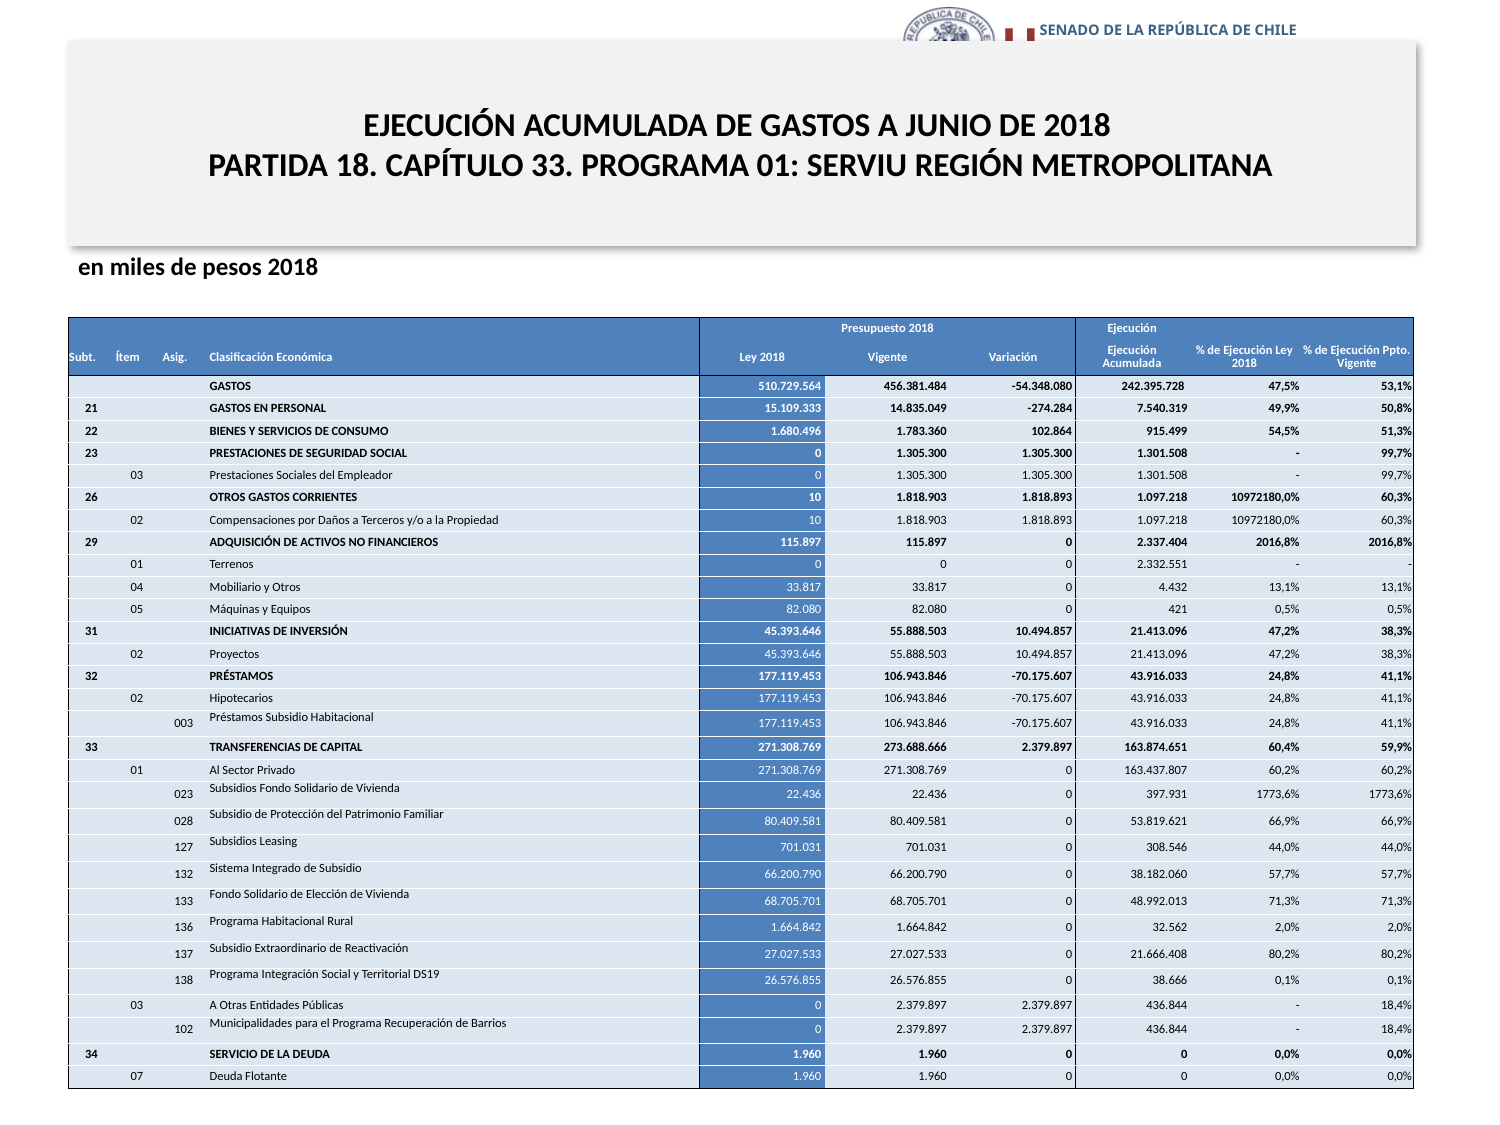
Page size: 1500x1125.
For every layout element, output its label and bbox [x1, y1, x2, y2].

table_cell [1076, 862, 1413, 888]
table_cell [69, 942, 699, 968]
table_cell [700, 995, 1075, 1017]
table_cell [69, 488, 699, 509]
table_cell [700, 443, 1075, 464]
table_cell [1076, 398, 1413, 420]
table_cell [69, 889, 699, 914]
table_cell [700, 599, 1075, 621]
table_cell [1076, 376, 1413, 397]
table_cell [1076, 644, 1413, 665]
table_cell [700, 711, 1075, 736]
slide_number [1074, 1042, 1425, 1103]
table_cell [69, 915, 699, 941]
table_cell [700, 689, 1075, 710]
table_cell [69, 969, 699, 994]
table_cell [700, 577, 1075, 598]
table_cell [69, 760, 699, 781]
table_cell [1076, 711, 1413, 736]
table_cell [1076, 760, 1413, 781]
table_header [1076, 318, 1413, 340]
table_cell [1076, 666, 1413, 688]
table_cell [69, 809, 699, 834]
table_cell [1076, 577, 1413, 598]
table_cell [69, 711, 699, 736]
table_cell [69, 421, 699, 442]
table_cell [700, 398, 1075, 420]
table_cell [69, 995, 699, 1017]
table_cell [1076, 1066, 1413, 1088]
table_cell [1076, 532, 1413, 554]
table_cell [1076, 889, 1413, 914]
table_cell [700, 889, 1075, 914]
table_cell [1076, 969, 1413, 994]
table_cell [69, 577, 699, 598]
table_header [700, 318, 1075, 340]
table_cell [69, 689, 699, 710]
table_cell [1076, 555, 1413, 576]
table_cell [1076, 599, 1413, 621]
table_cell [700, 510, 1075, 531]
table_cell [1076, 443, 1413, 464]
table_cell [1076, 510, 1413, 531]
table_cell [69, 1044, 699, 1065]
table_cell [700, 737, 1075, 759]
table_cell [69, 376, 699, 397]
table_cell [69, 644, 699, 665]
table_cell [700, 532, 1075, 554]
table_cell [1076, 942, 1413, 968]
table_cell [700, 1044, 1075, 1065]
table_cell [69, 443, 699, 464]
table_cell [700, 1066, 1075, 1088]
table_cell [1076, 809, 1413, 834]
table_cell [1076, 835, 1413, 861]
table_cell [1076, 782, 1413, 808]
table_cell [700, 488, 1075, 509]
table_cell [69, 532, 699, 554]
table_cell [69, 340, 699, 375]
table_cell [69, 510, 699, 531]
table_cell [69, 737, 699, 759]
table_cell [700, 782, 1075, 808]
table_cell [700, 421, 1075, 442]
table_cell [700, 622, 1075, 643]
table_cell [1076, 737, 1413, 759]
table_cell [700, 555, 1075, 576]
table_cell [69, 862, 699, 888]
table_cell [700, 376, 1075, 397]
title [67, 41, 1415, 246]
table_cell [700, 942, 1075, 968]
table_cell [69, 398, 699, 420]
table_cell [1076, 1018, 1413, 1043]
table_cell [69, 599, 699, 621]
table_cell [69, 666, 699, 688]
table_cell [1076, 622, 1413, 643]
table_cell [700, 969, 1075, 994]
table_cell [1076, 465, 1413, 487]
table_cell [700, 862, 1075, 888]
table_cell [700, 1018, 1075, 1043]
table_cell [1076, 488, 1413, 509]
table_cell [69, 782, 699, 808]
table_header [69, 318, 699, 340]
table_cell [1076, 421, 1413, 442]
table_cell [1076, 340, 1413, 375]
table_cell [700, 644, 1075, 665]
table_cell [69, 465, 699, 487]
table_cell [1076, 1044, 1413, 1065]
table_cell [700, 915, 1075, 941]
table_cell [700, 835, 1075, 861]
table_cell [1076, 689, 1413, 710]
table_cell [700, 809, 1075, 834]
table_cell [700, 340, 1075, 375]
table_cell [700, 465, 1075, 487]
table_cell [69, 835, 699, 861]
table_cell [69, 622, 699, 643]
table_cell [1076, 995, 1413, 1017]
table_cell [69, 555, 699, 576]
table_cell [1076, 915, 1413, 941]
text_box [63, 242, 1414, 318]
table_cell [69, 1018, 699, 1043]
table_cell [700, 666, 1075, 688]
table_cell [69, 1066, 699, 1088]
picture [903, 7, 997, 41]
table_cell [700, 760, 1075, 781]
